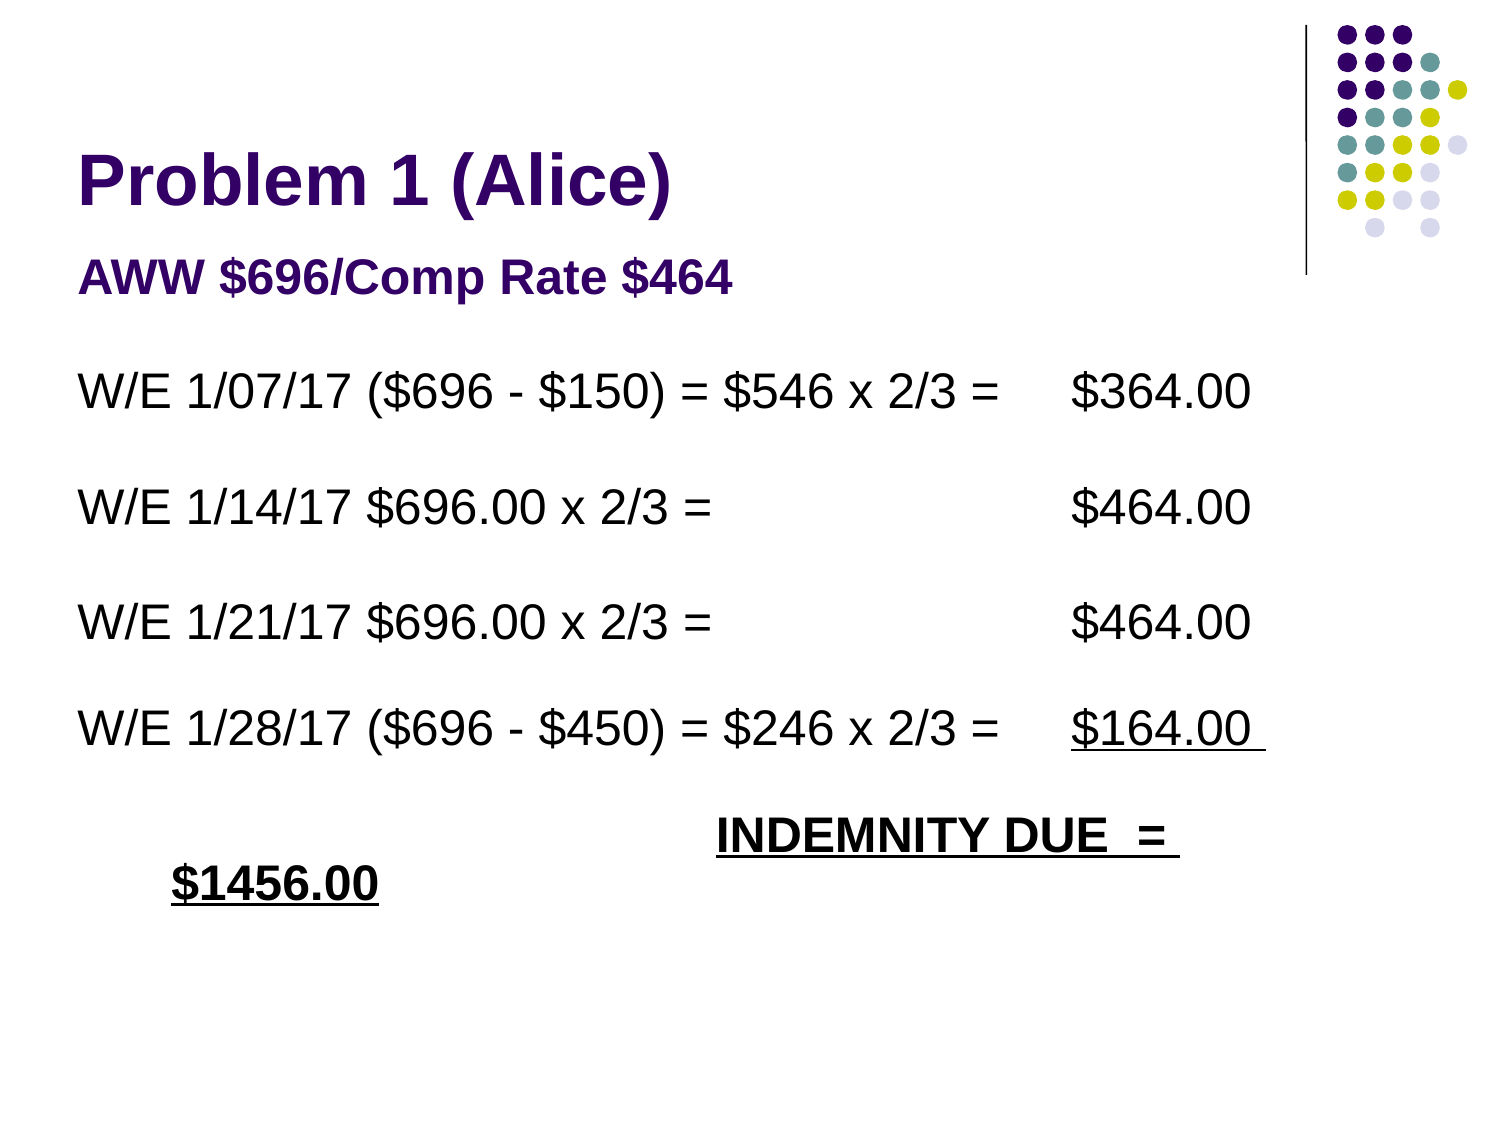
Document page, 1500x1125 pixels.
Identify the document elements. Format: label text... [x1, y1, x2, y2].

title Problem 1 (Alice) AWW $696/Comp Rate $464 [62, 87, 1300, 313]
list W/E 1/07/17 ($696 - $150) = $546 x 2/3 = $364.00 W/E 1/14/17 $696.00 x 2/3 = $464.00 W/E 1/21/17 $696.00 x 2/3 = $464.00 W/E 1/28/17 ($696 - $450) = $246 x 2/3 = $164.00 INDEMNITY DUE = $1456.00 [62, 362, 1413, 1038]
